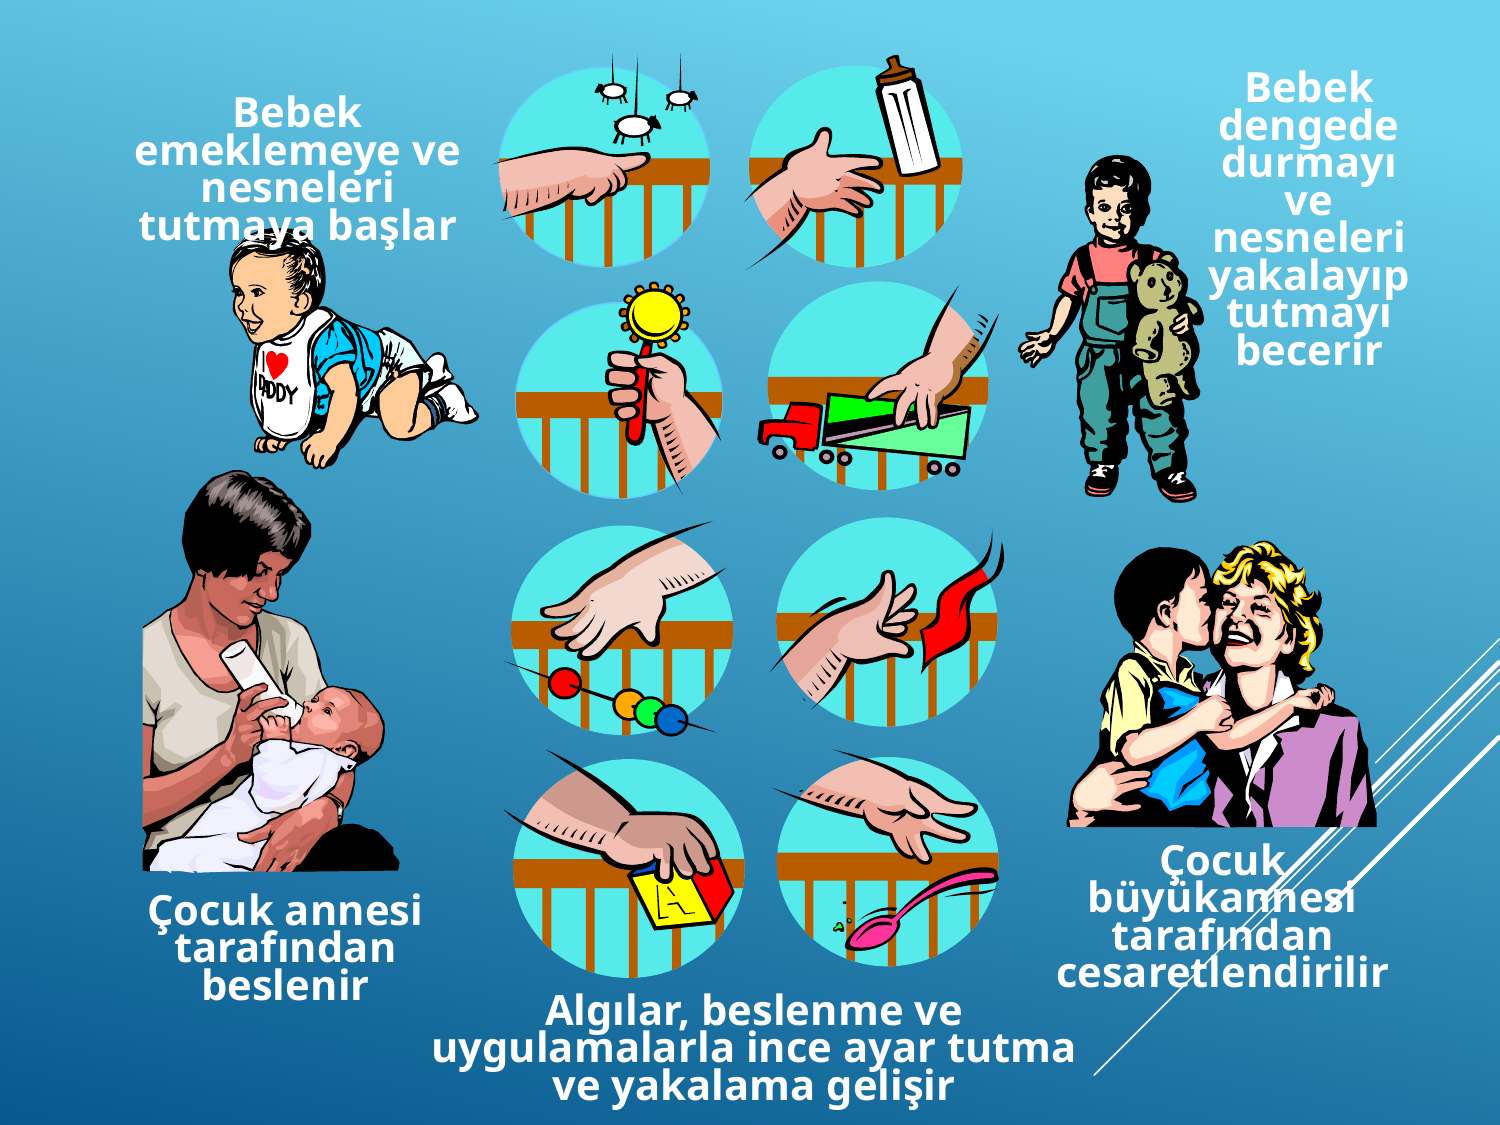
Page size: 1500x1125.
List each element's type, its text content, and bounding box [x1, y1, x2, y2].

picture [142, 227, 480, 879]
text_box Bebek dengede durmayı ve nesneleri yakalayıp tutmayı becerir [1179, 65, 1440, 381]
picture [1066, 540, 1380, 831]
text_box Çocuk büyükannesi tarafından cesaretlendirilir [1029, 837, 1417, 1003]
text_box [491, 52, 1005, 979]
text_box Çocuk annesi tarafından beslenir [91, 887, 480, 1016]
text_box Algılar, beslenme ve uygulamalarla ince ayar tutma ve yakalama gelişir [404, 987, 1105, 1116]
text_box Bebek emeklemeye ve nesneleri tutmaya başlar [104, 90, 491, 256]
picture [1017, 152, 1205, 504]
